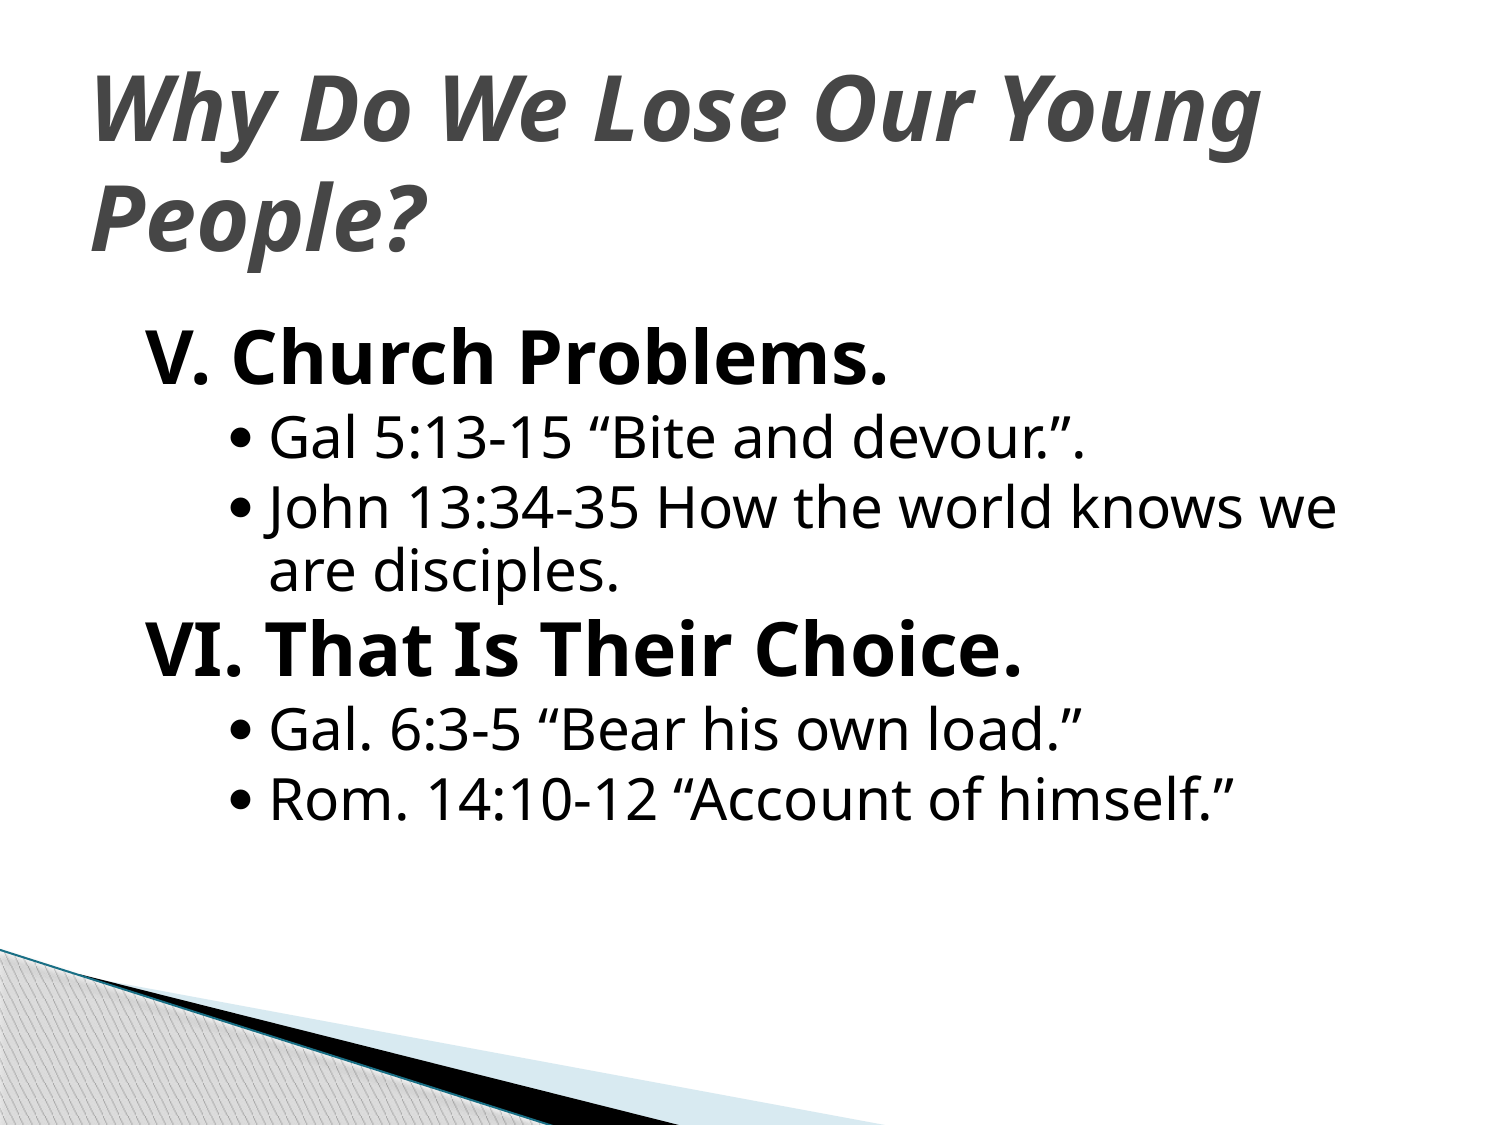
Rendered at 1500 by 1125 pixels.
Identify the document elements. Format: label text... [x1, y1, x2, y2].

title Why Do We Lose Our Young People? [75, 87, 1425, 233]
list V. Church Problems.  Gal 5:13-15 “Bite and devour.”.  John 13:34-35 How the world knows we are disciples. VI. That Is Their Choice.  Gal. 6:3-5 “Bear his own load.”  Rom. 14:10-12 “Account of himself.” [112, 312, 1388, 1000]
